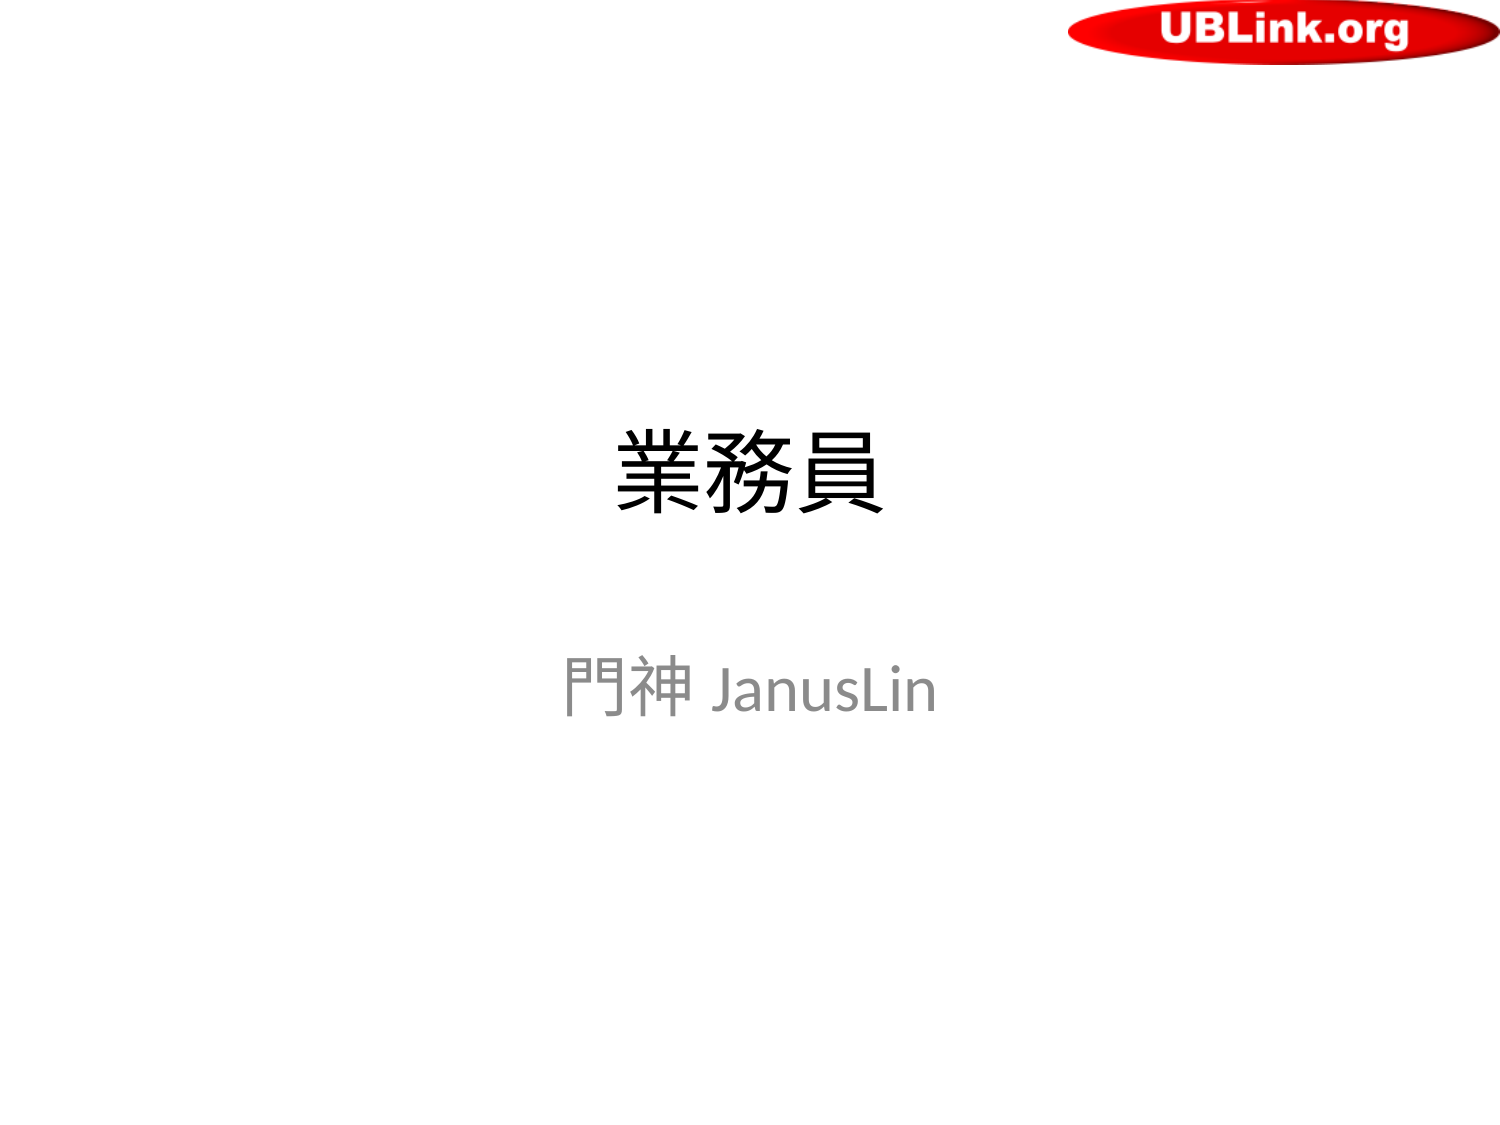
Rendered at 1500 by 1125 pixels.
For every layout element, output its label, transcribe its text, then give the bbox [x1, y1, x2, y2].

title 業務員 [112, 349, 1388, 591]
subtitle 門神JanusLin [225, 637, 1275, 925]
picture [1068, 0, 1500, 65]
